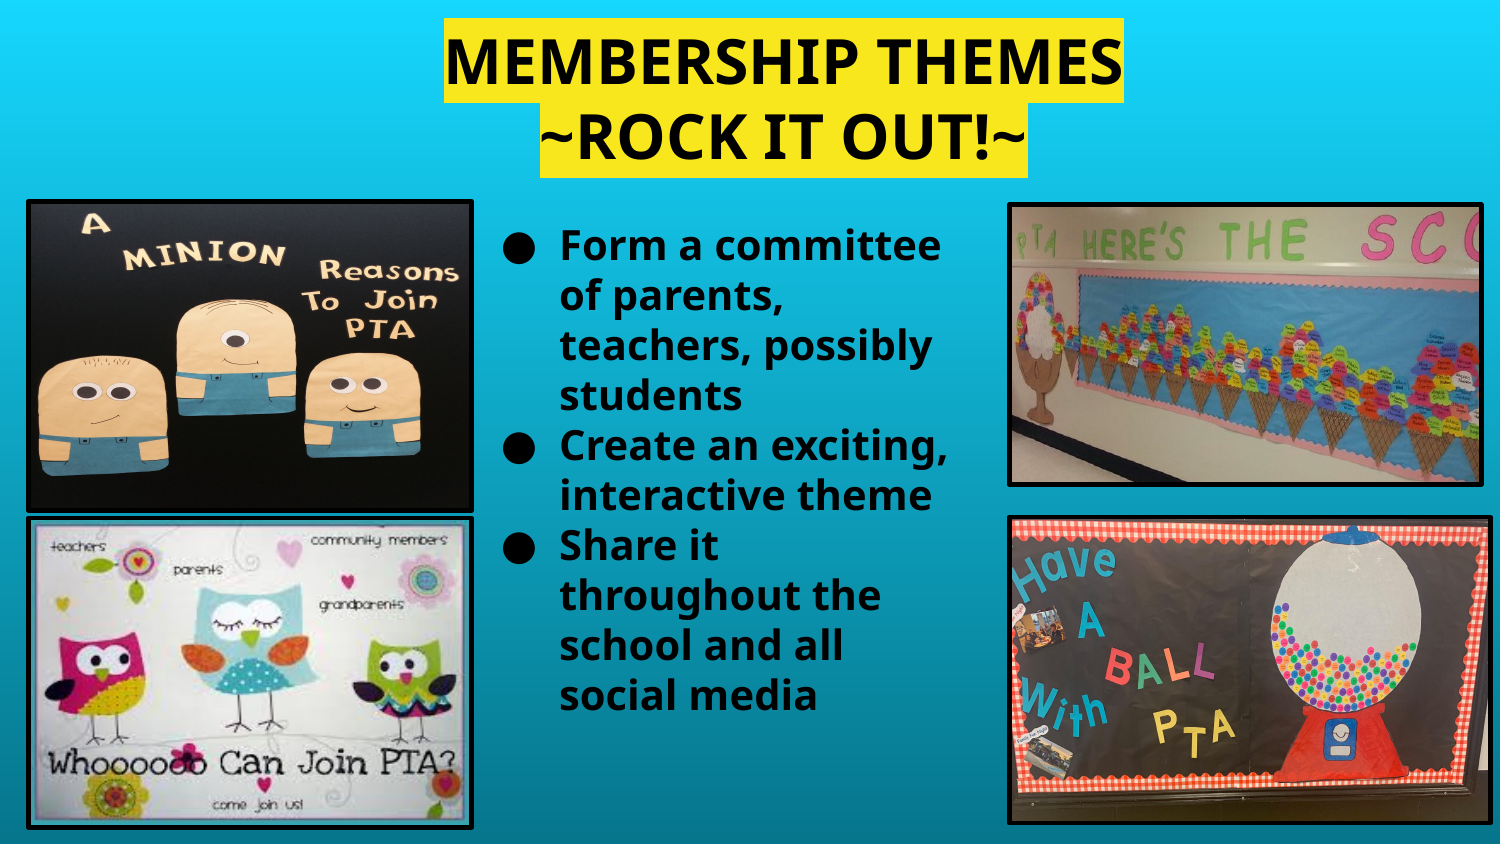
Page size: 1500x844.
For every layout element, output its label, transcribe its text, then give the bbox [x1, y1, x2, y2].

picture [1011, 519, 1489, 821]
picture [1011, 206, 1480, 483]
picture [30, 520, 470, 826]
picture [30, 203, 470, 509]
text_box Form a committee of parents, teachers, possibly students Create an exciting, interactive theme Share it throughout the school and all social media [469, 203, 985, 734]
title MEMBERSHIP THEMES ~ROCK IT OUT!~ [65, 7, 1353, 179]
